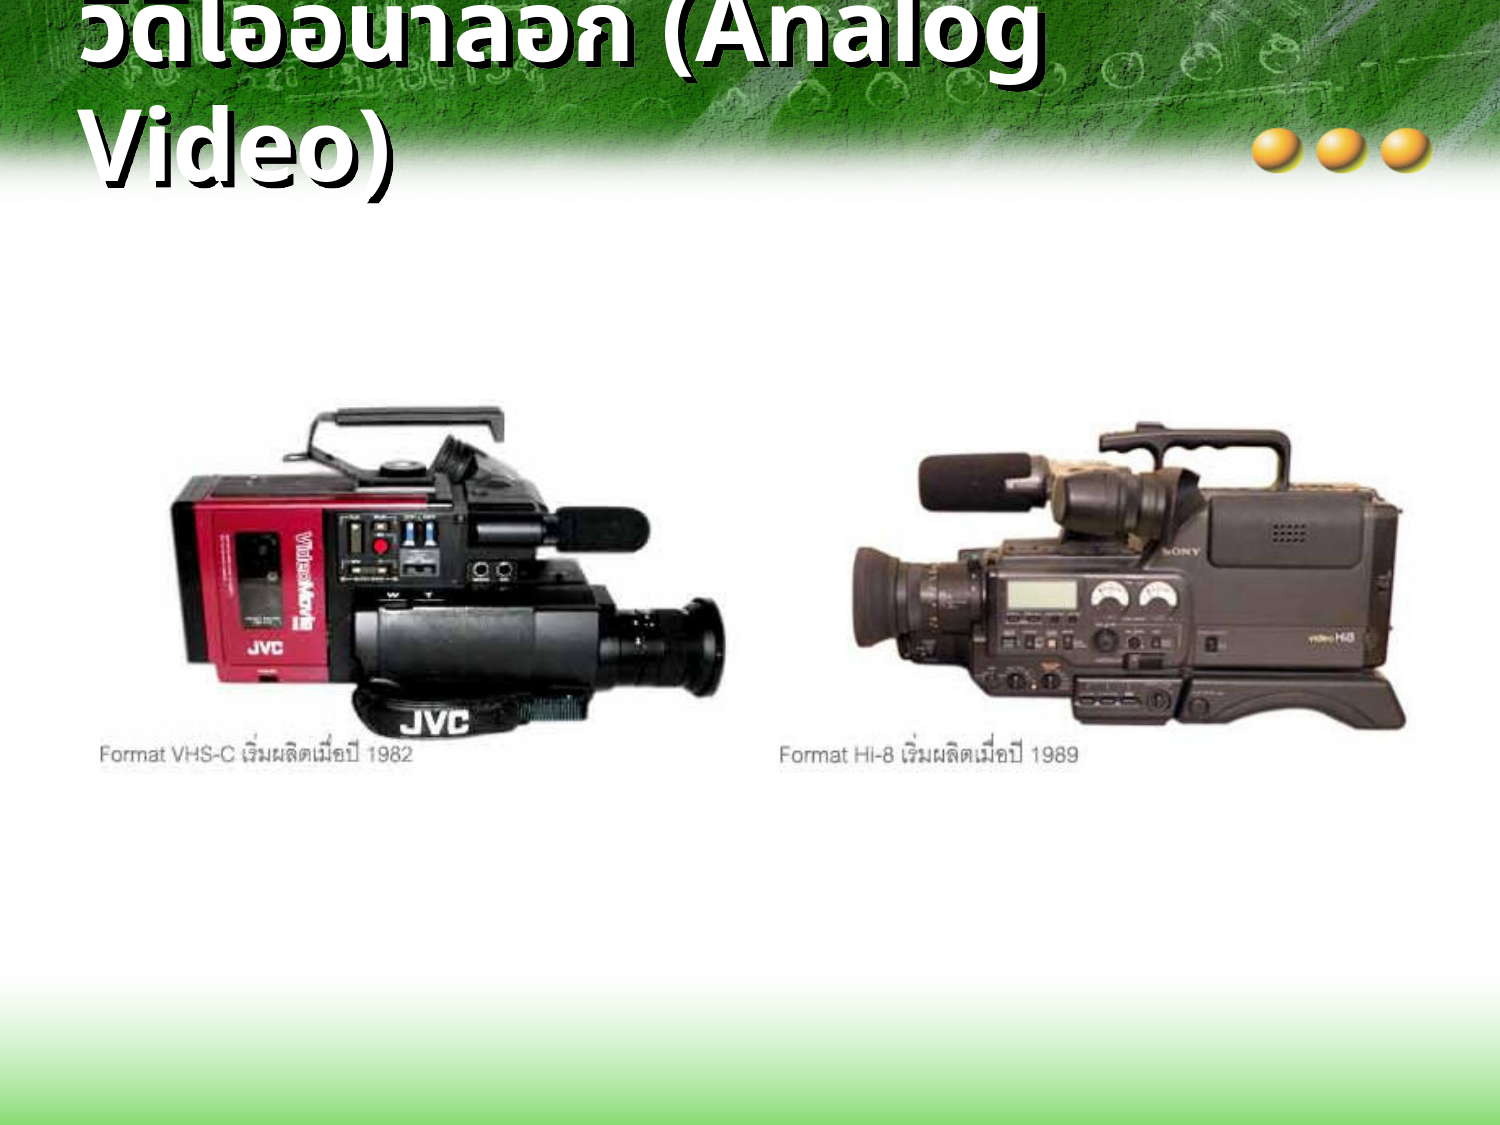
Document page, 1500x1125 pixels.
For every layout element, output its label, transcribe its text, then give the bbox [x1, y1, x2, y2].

picture [764, 408, 1424, 773]
picture [0, 0, 1500, 213]
title วิดีโออนาลอก (Analog Video) [62, 37, 1226, 126]
picture [88, 397, 739, 776]
